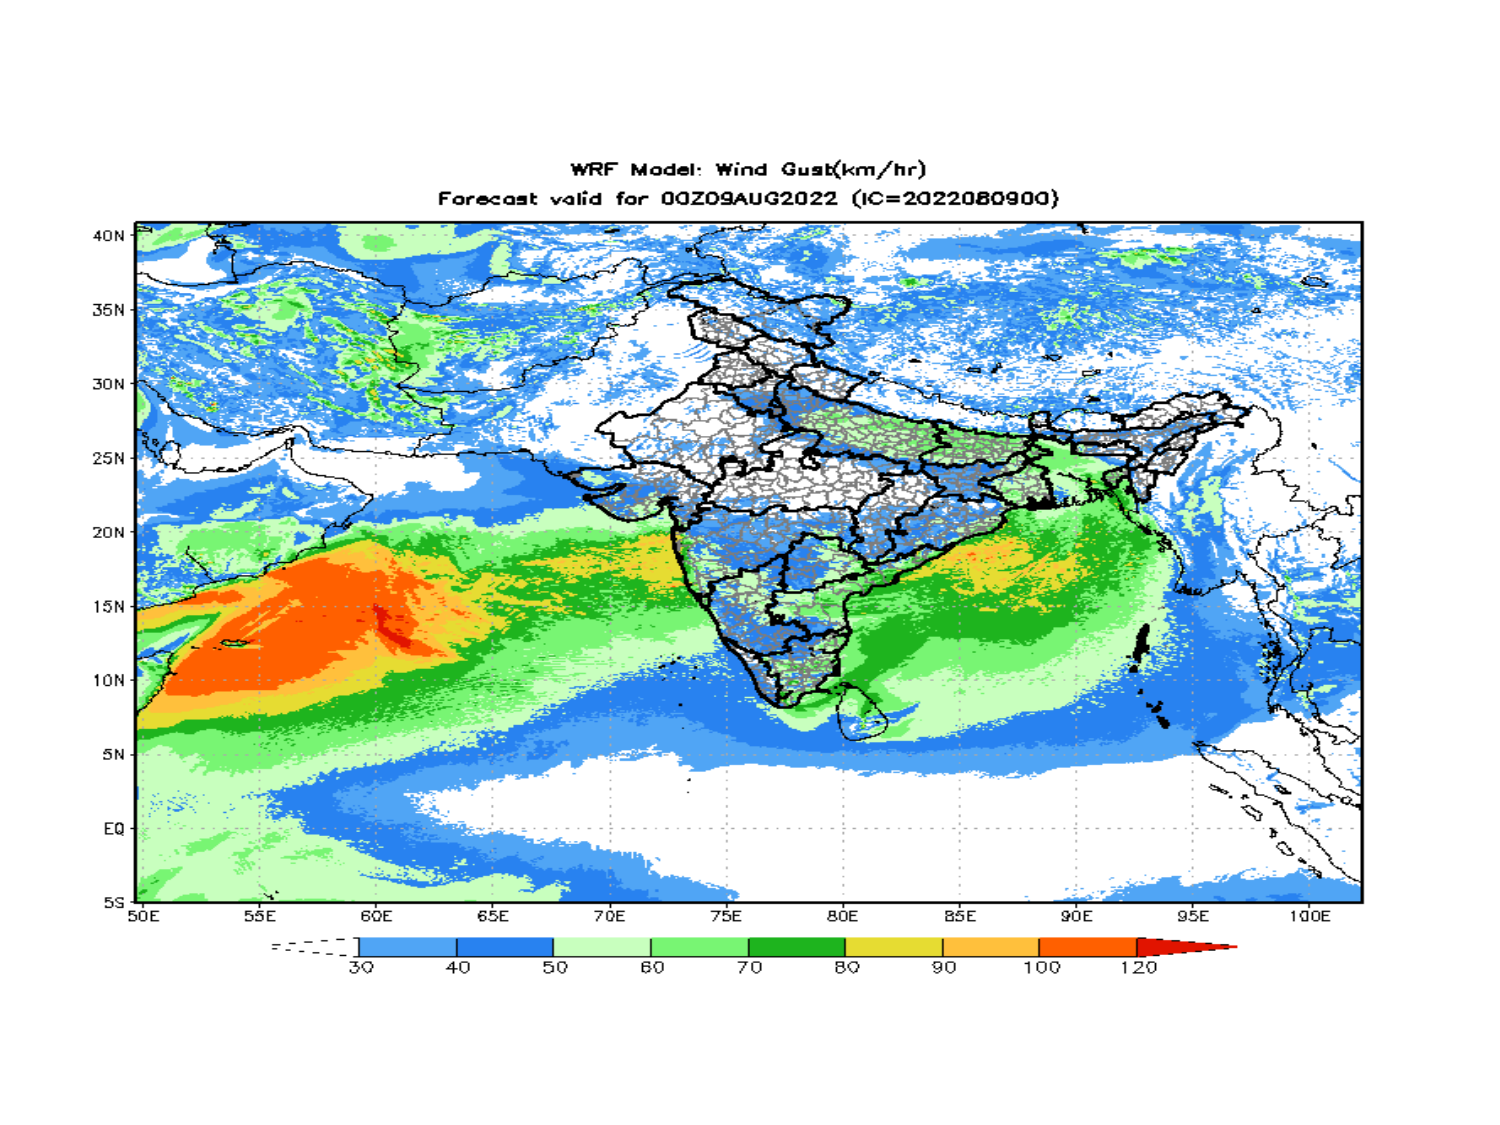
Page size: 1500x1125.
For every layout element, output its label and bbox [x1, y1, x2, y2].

picture [74, 149, 1426, 976]
